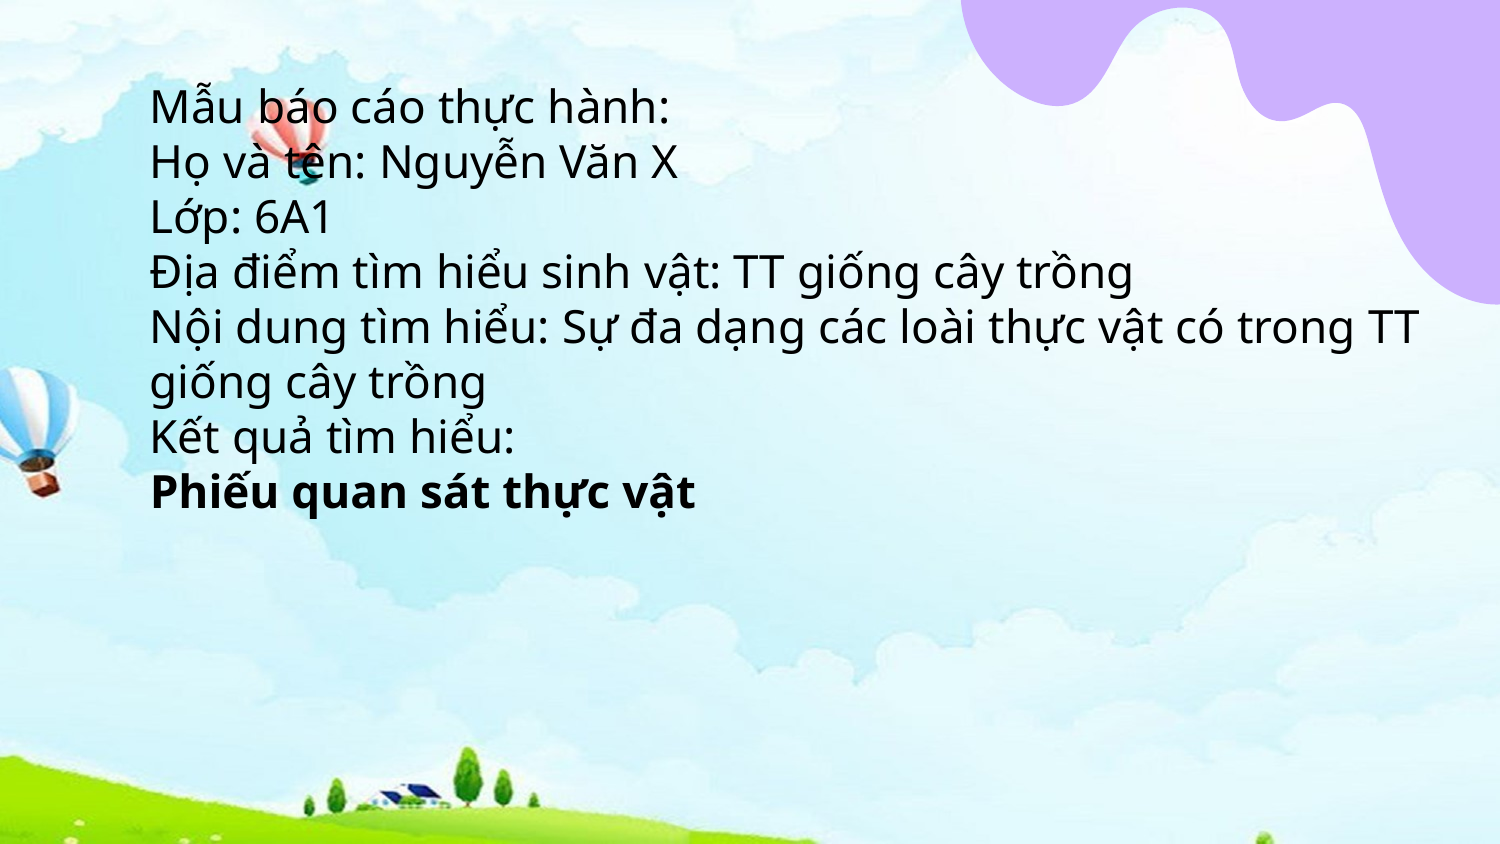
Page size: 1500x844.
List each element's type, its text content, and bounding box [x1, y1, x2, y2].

text_box Mẫu báo cáo thực hành: Họ và tên: Nguyễn Văn X Lớp: 6A1 Địa điểm tìm hiểu sinh vật: TT giống cây trồng Nội dung tìm hiểu: Sự đa dạng các loài thực vật có trong TT giống cây trồng Kết quả tìm hiểu: Phiếu quan sát thực vật [134, 70, 1436, 580]
picture [0, 0, 1500, 844]
picture [1108, 8, 1236, 70]
